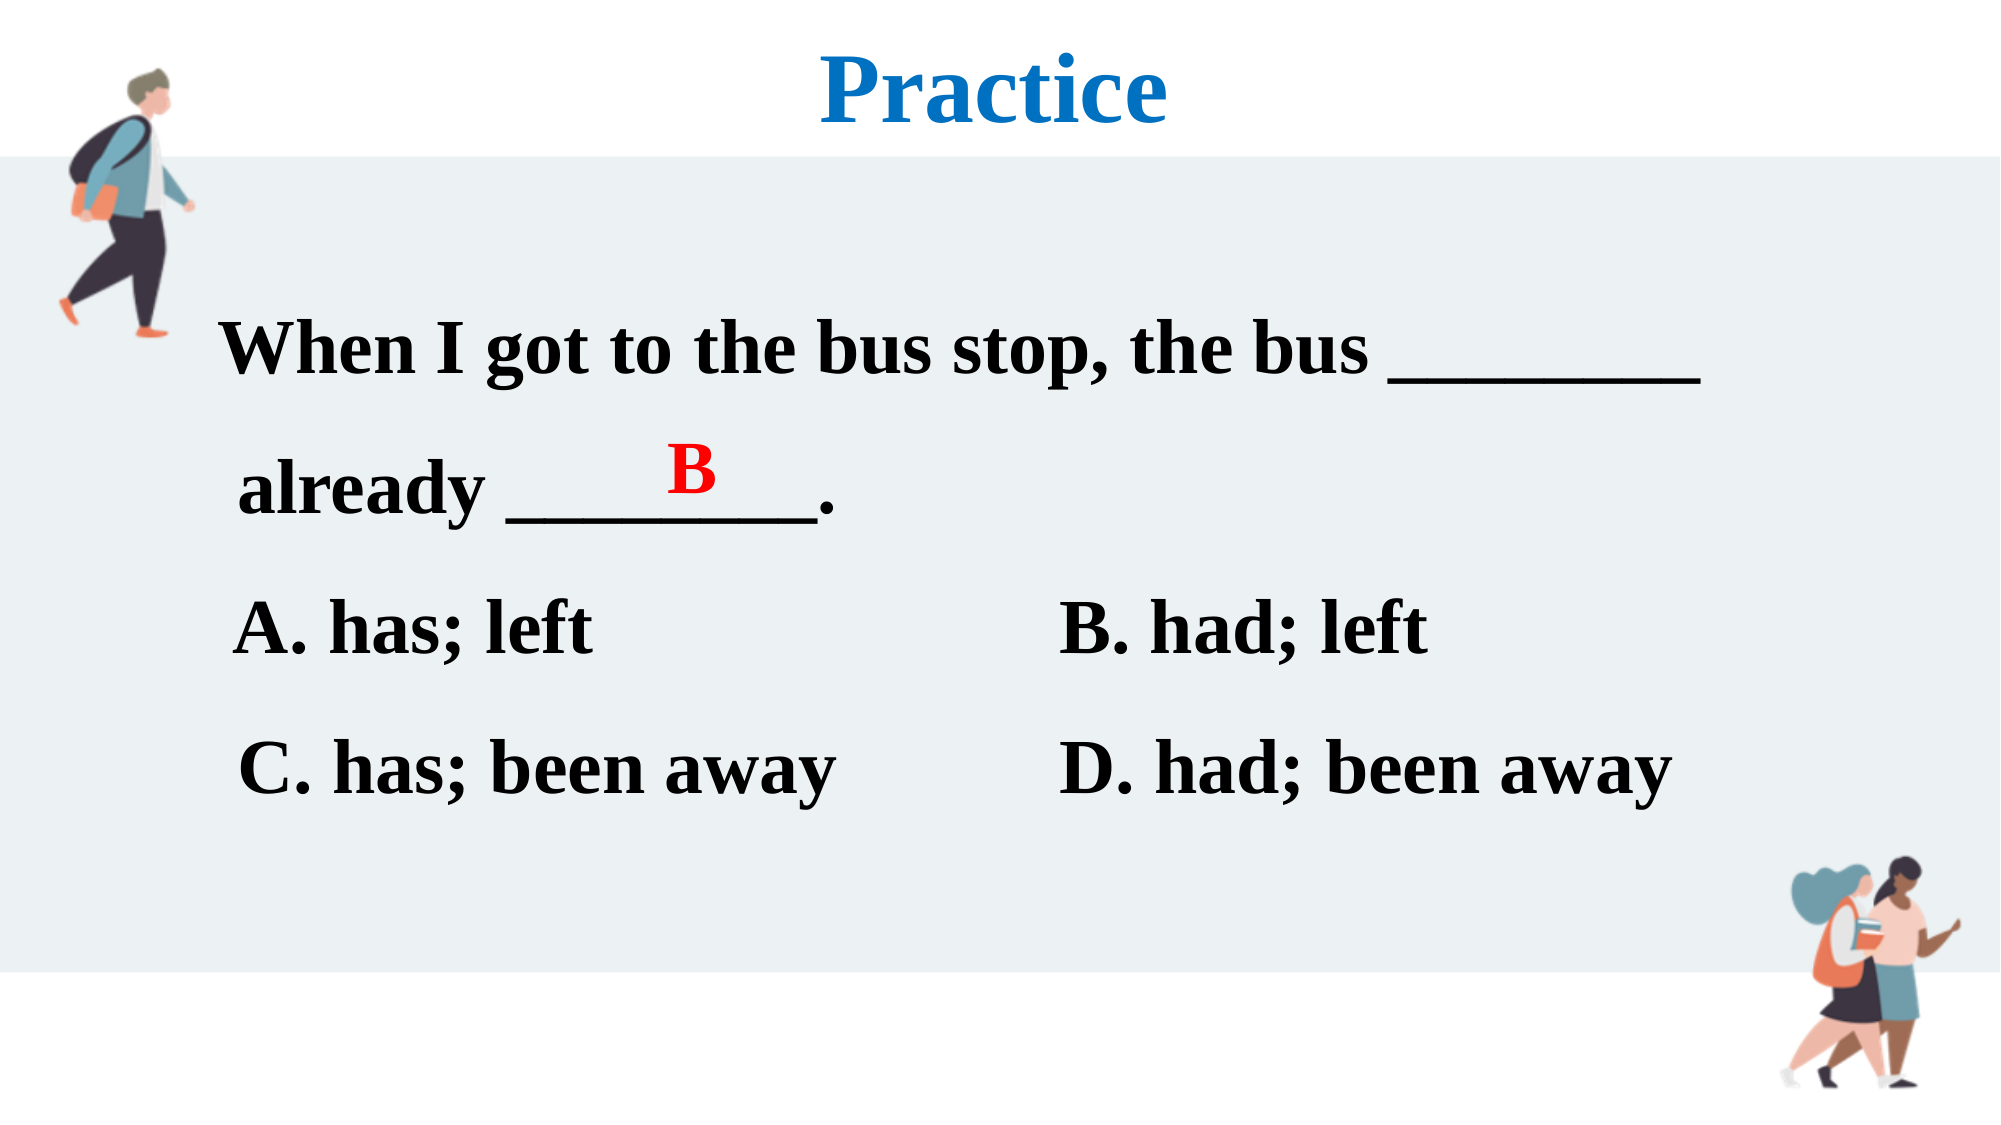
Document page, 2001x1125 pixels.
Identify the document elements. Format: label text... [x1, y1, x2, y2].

text_box Practice [0, 28, 2000, 152]
picture [0, 0, 2001, 1125]
text_box When I got to the bus stop, the bus ________ already ________. A. has; left B. had; left C. has; been away D. had; been away [144, 241, 1856, 1076]
text_box B [529, 411, 856, 516]
